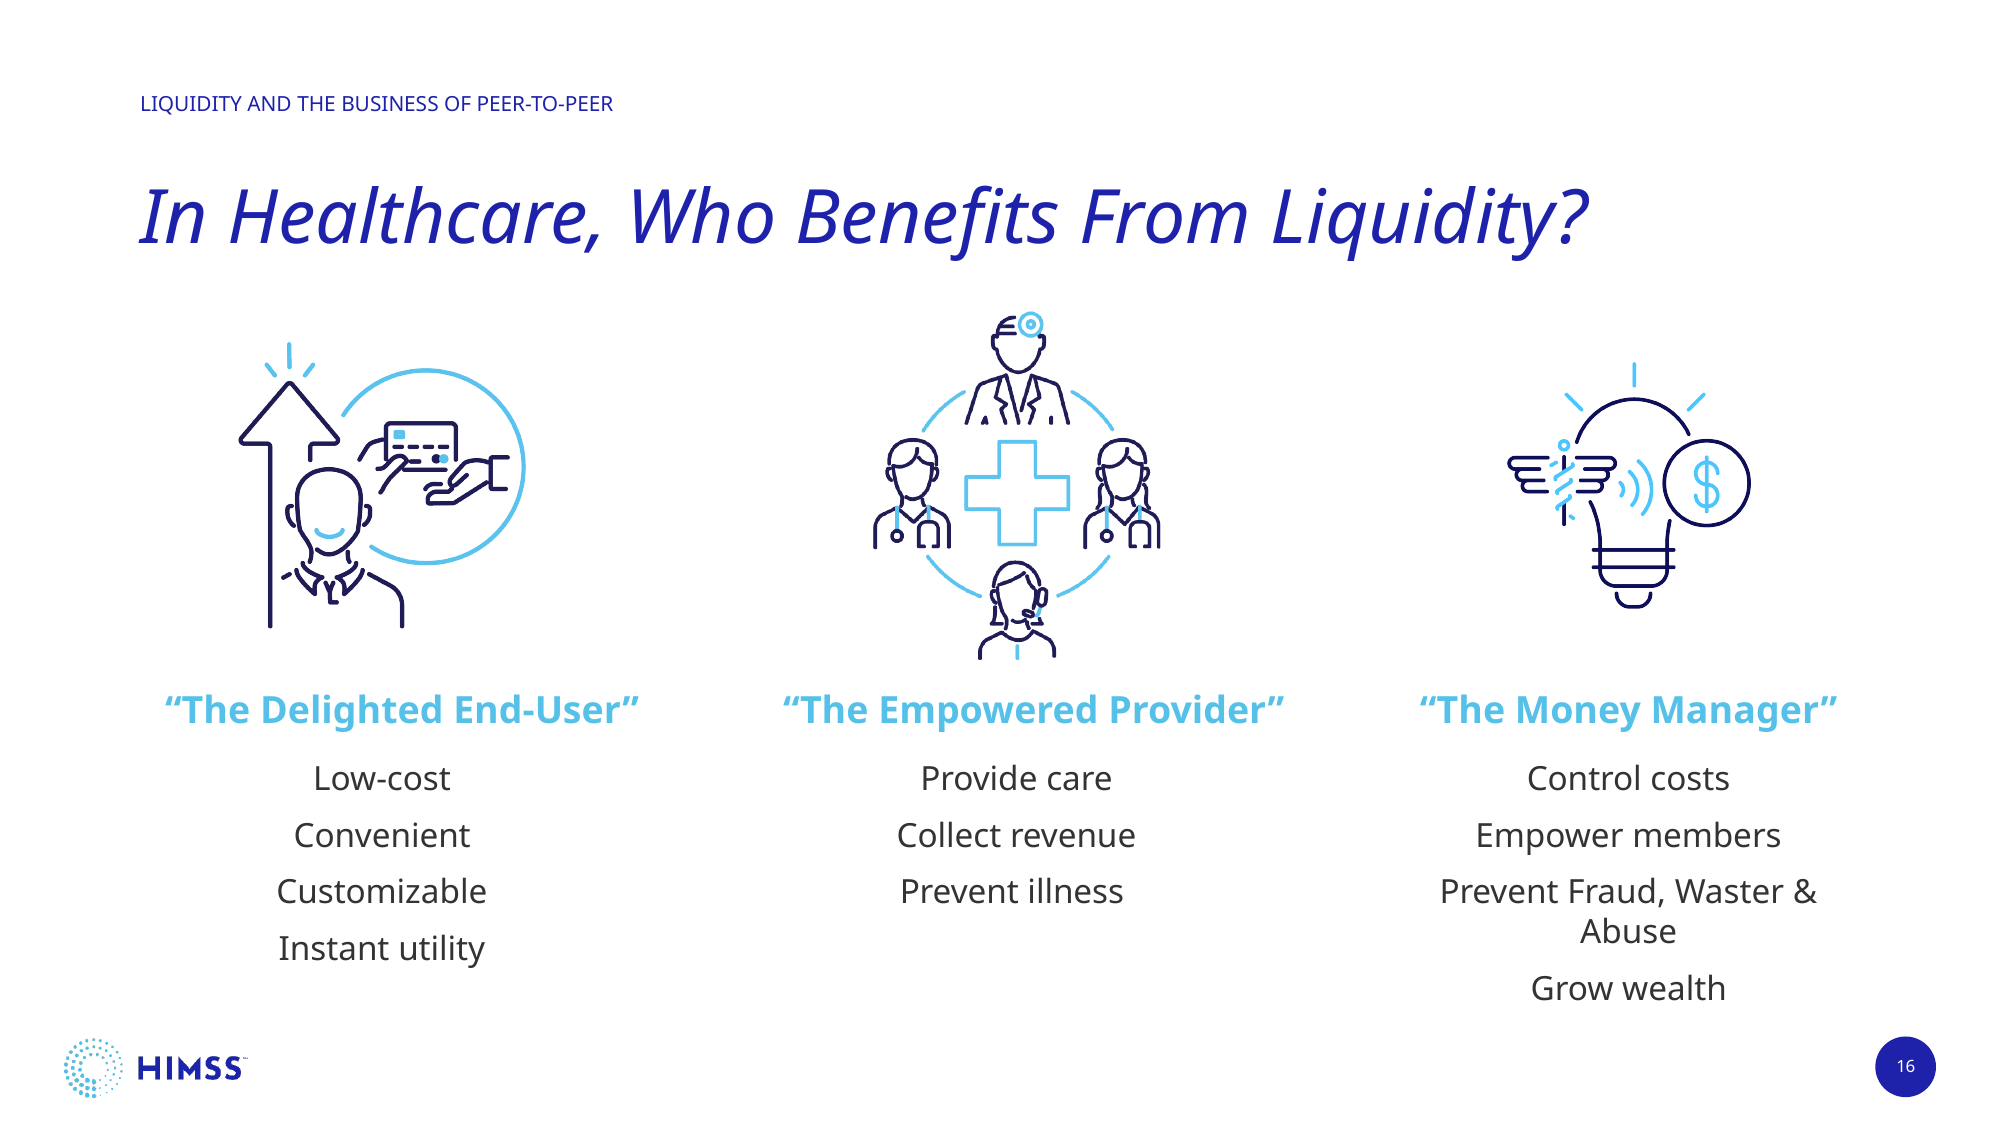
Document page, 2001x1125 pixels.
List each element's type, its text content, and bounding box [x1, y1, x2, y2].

picture [238, 342, 526, 629]
picture [42, 1015, 269, 1121]
picture [872, 311, 1161, 660]
slide_number 16 [1863, 1048, 1948, 1086]
text_box “The Money Manager” [1428, 685, 1829, 742]
title In Healthcare, Who Benefits From Liquidity? [140, 189, 1754, 358]
text_box Provide care Collect revenue Prevent illness [797, 757, 1236, 955]
text_box Control costs Empower members Prevent Fraud, Waster & Abuse Grow wealth [1409, 757, 1848, 1045]
picture [1507, 362, 1751, 609]
text_box “The Empowered Provider” [783, 685, 1250, 742]
text_box “The Delighted End-User” [164, 685, 600, 742]
text_box Low-cost Convenient Customizable Instant utility [140, 757, 624, 1000]
